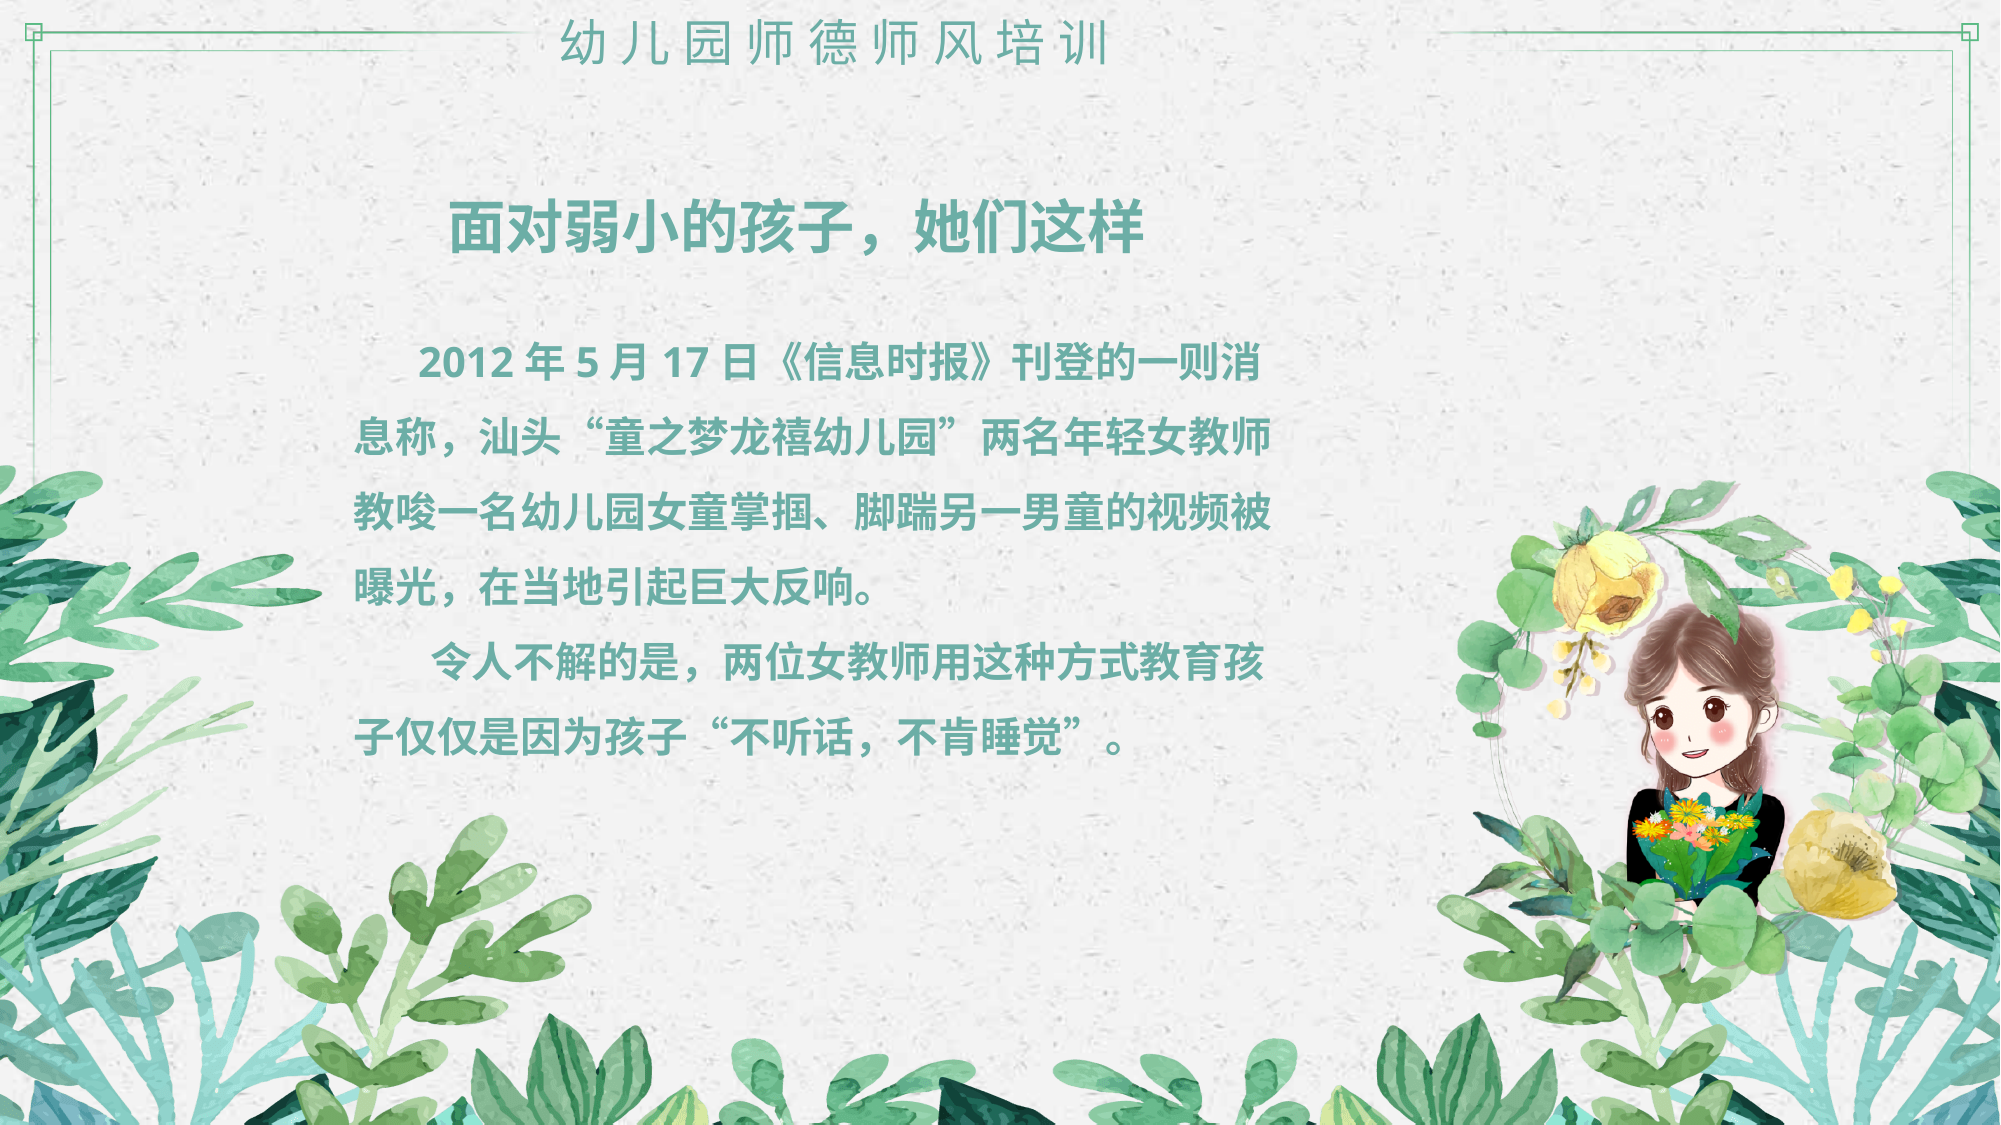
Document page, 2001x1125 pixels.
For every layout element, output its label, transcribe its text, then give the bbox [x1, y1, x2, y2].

text_box 面对弱小的孩子，她们这样 [432, 182, 1161, 268]
text_box 2012年5月17日《信息时报》刊登的一则消息称，汕头“童之梦龙禧幼儿园”两名年轻女教师教唆一名幼儿园女童掌掴、脚踹另一男童的视频被曝光，在当地引起巨大反响。 令人不解的是，两位女教师用这种方式教育孩子仅仅是因为孩子“不听话，不肯睡觉”。 [338, 303, 1304, 769]
picture [0, 0, 2001, 1125]
